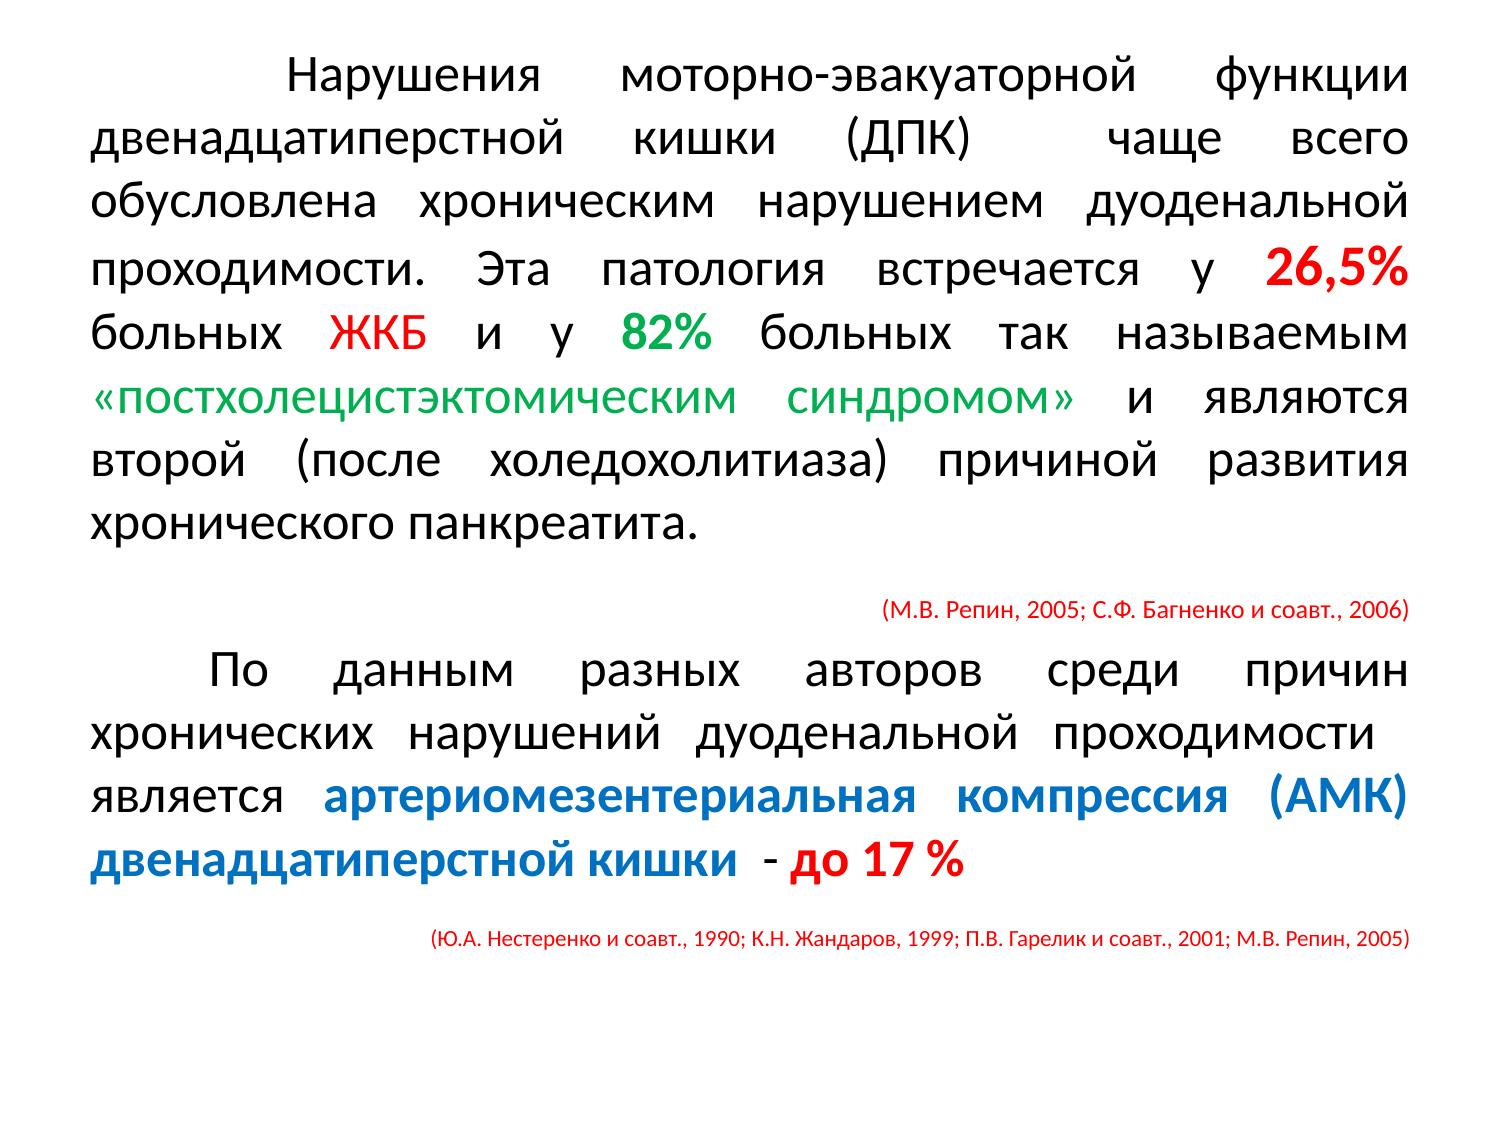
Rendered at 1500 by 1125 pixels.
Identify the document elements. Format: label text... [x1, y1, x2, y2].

list Нарушения моторно-эвакуаторной функции двенадцатиперстной кишки (ДПК) чаще всего обусловлена хроническим нарушением дуоденальной проходимости. Эта патология встречается у 26,5% больных ЖКБ и у 82% больных так называемым «постхолецистэктомическим синдромом» и являются второй (после холедохолитиаза) причиной развития хронического панкреатита. (М.В. Репин, 2005; С.Ф. Багненко и соавт., 2006) По данным разных авторов среди причин хронических нарушений дуоденальной проходимости является артериомезентериальная компрессия (АМК) двенадцатиперстной кишки - до 17 % (Ю.А. Нестеренко и соавт., 1990; К.Н. Жандаров, 1999; П.В. Гарелик и соавт., 2001; М.В. Репин, 2005) [75, 30, 1425, 1071]
